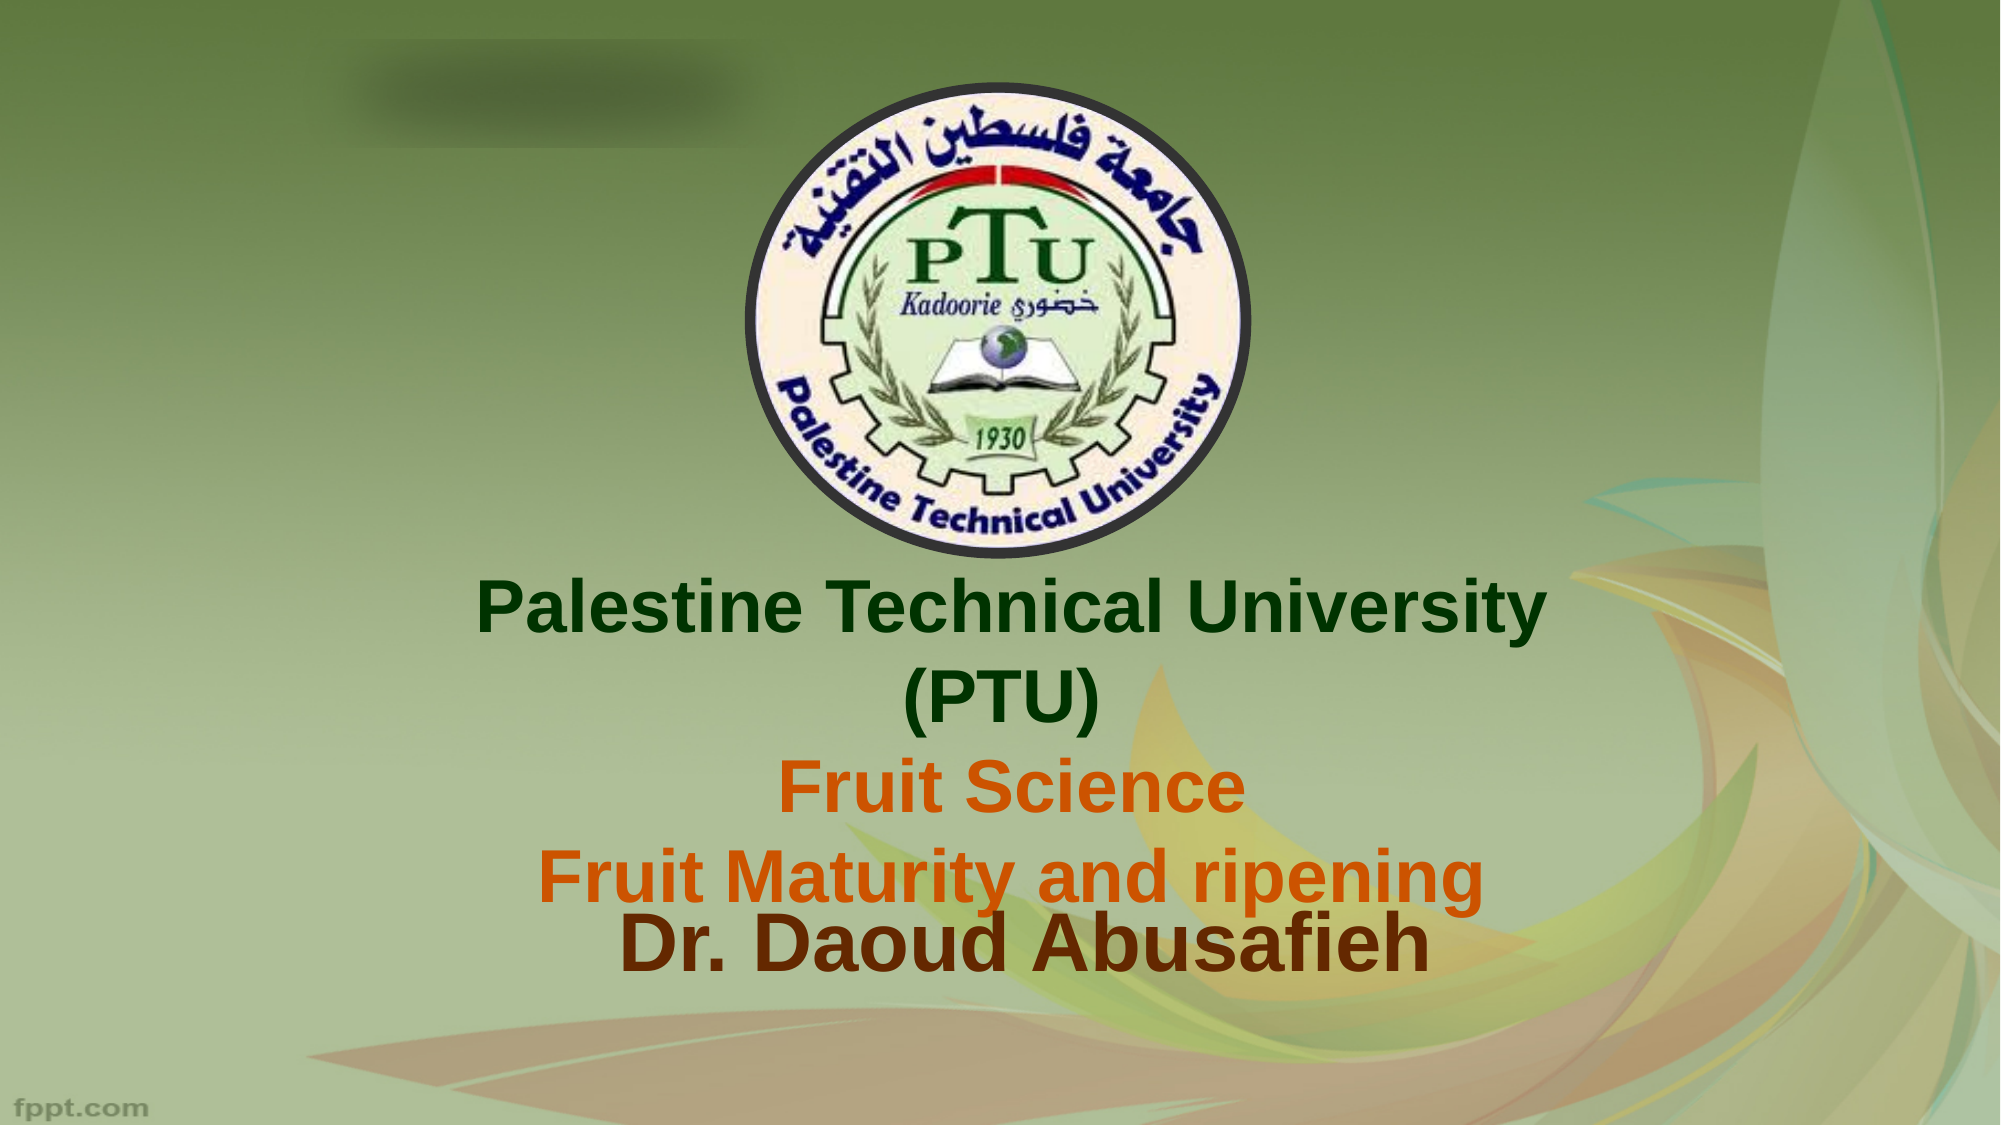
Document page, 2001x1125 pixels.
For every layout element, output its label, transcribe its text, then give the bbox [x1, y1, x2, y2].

text_box Dr. Daoud Abusafieh [549, 900, 1488, 1013]
text_box Palestine Technical University (PTU) Fruit Science Fruit Maturity and ripening [412, 600, 1613, 875]
picture [0, 0, 2001, 1125]
